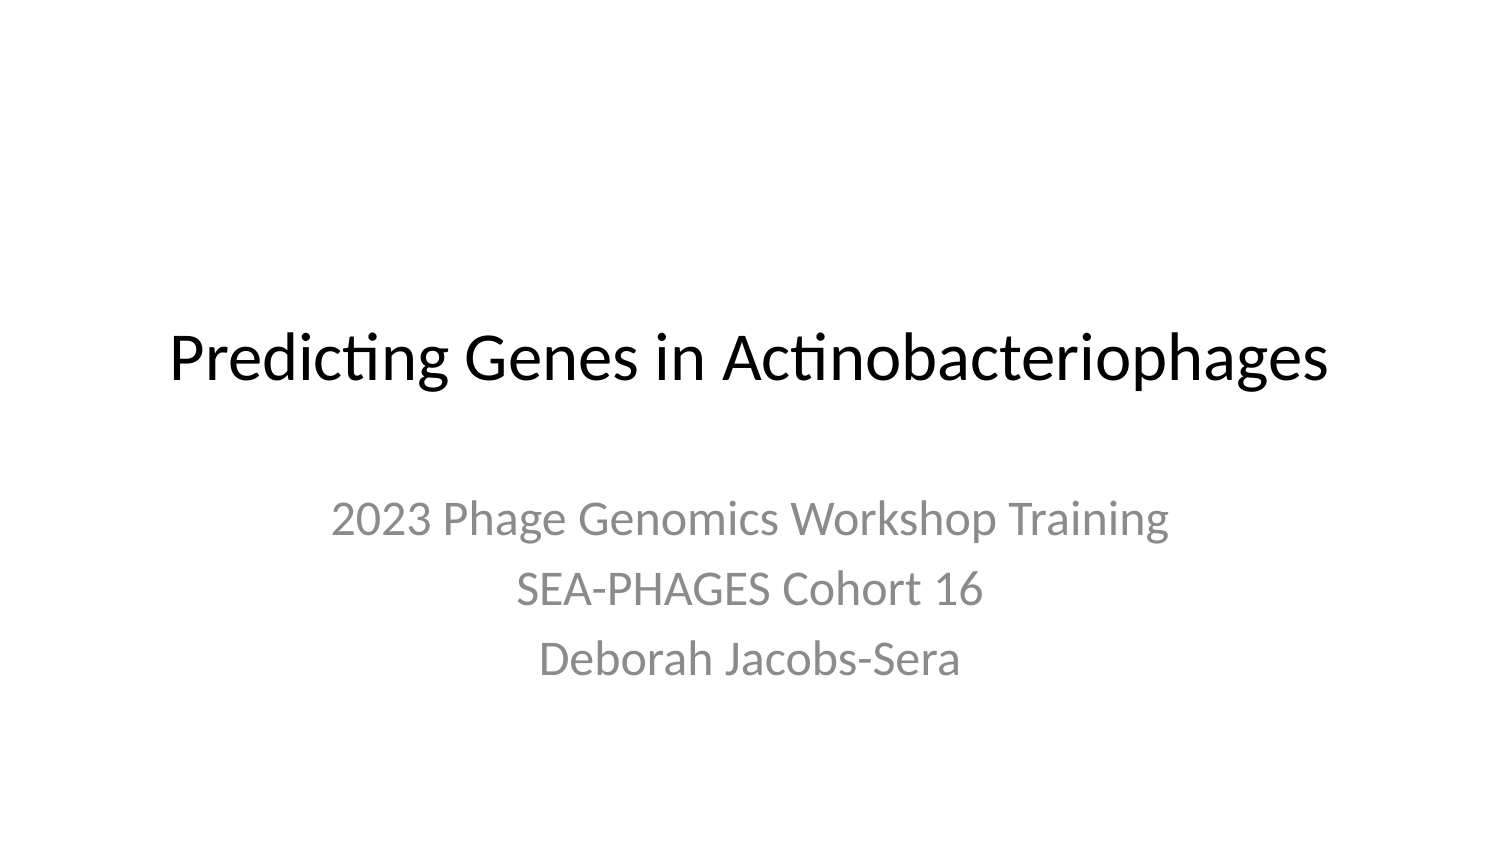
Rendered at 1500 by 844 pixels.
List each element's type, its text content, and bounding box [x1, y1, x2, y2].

subtitle 2023 Phage Genomics Workshop Training SEA-PHAGES Cohort 16 Deborah Jacobs-Sera [225, 478, 1275, 694]
title Predicting Genes in Actinobacteriophages [112, 262, 1388, 443]
